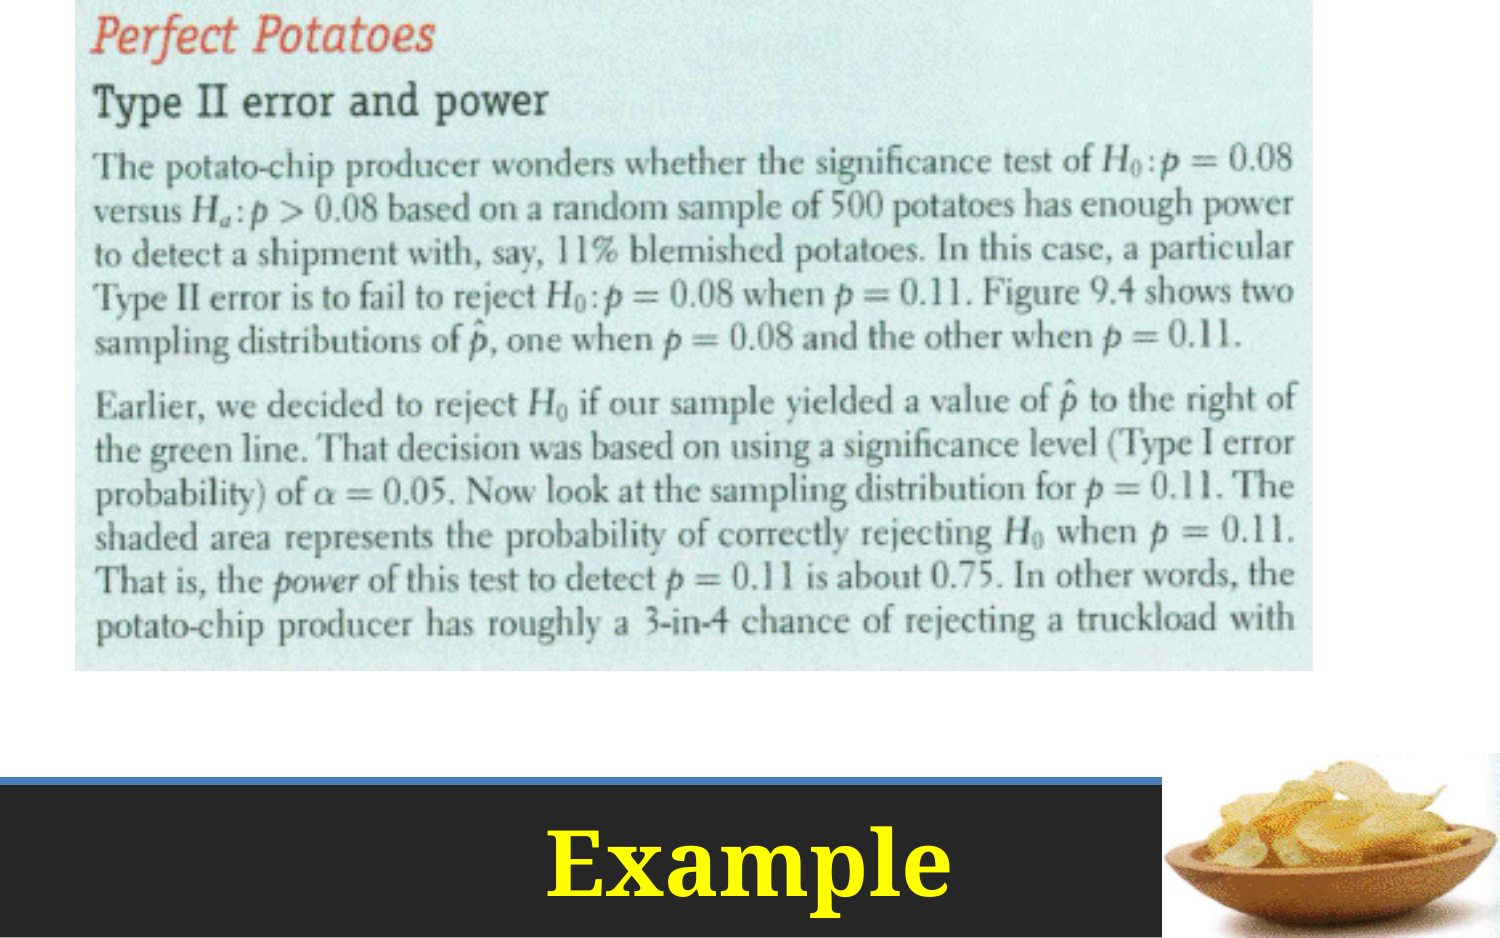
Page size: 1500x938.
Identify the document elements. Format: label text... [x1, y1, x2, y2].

picture [74, 0, 1313, 671]
title Example [75, 781, 1157, 938]
picture [1162, 753, 1500, 938]
